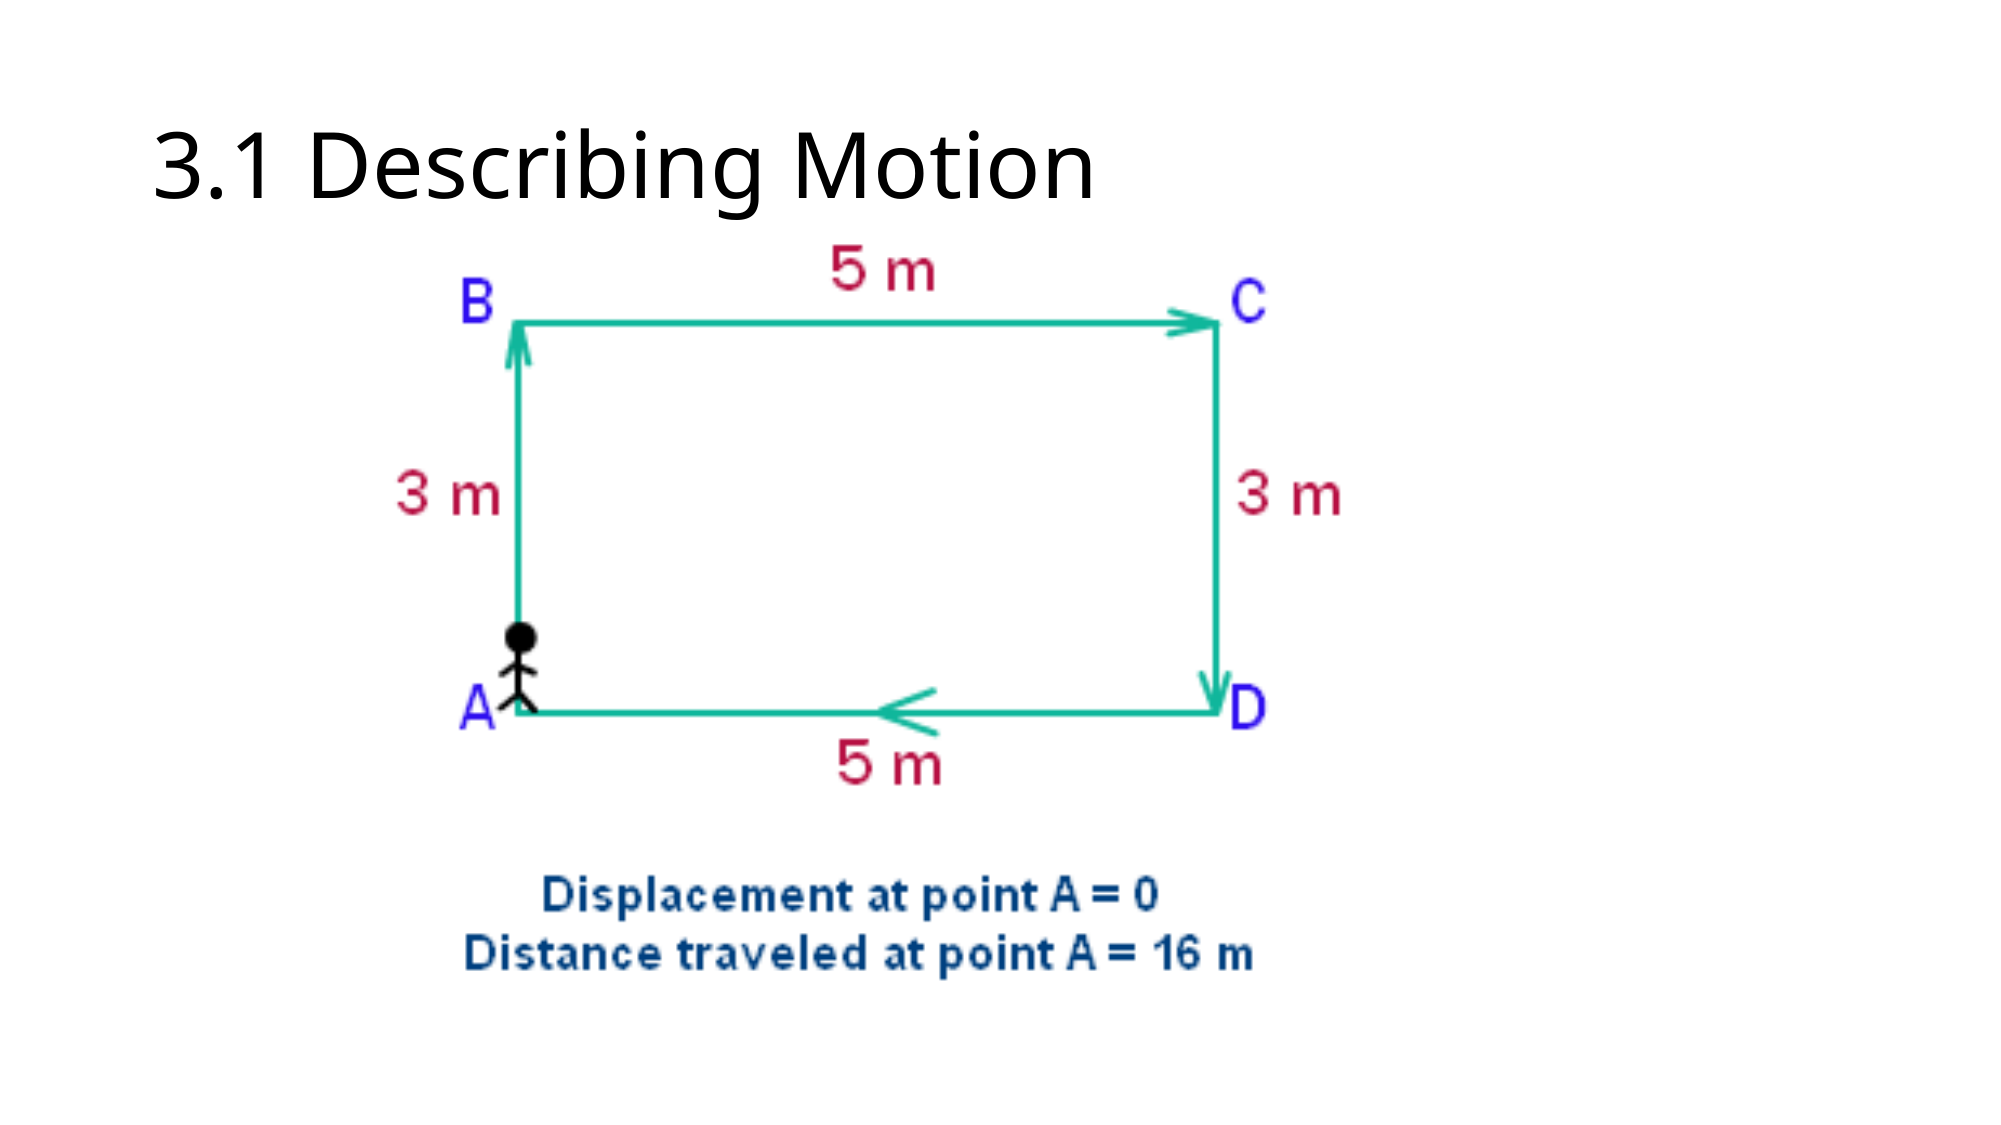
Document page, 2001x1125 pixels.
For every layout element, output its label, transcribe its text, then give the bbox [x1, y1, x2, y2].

picture [305, 243, 1519, 1049]
title 3.1 Describing Motion [137, 59, 1863, 278]
